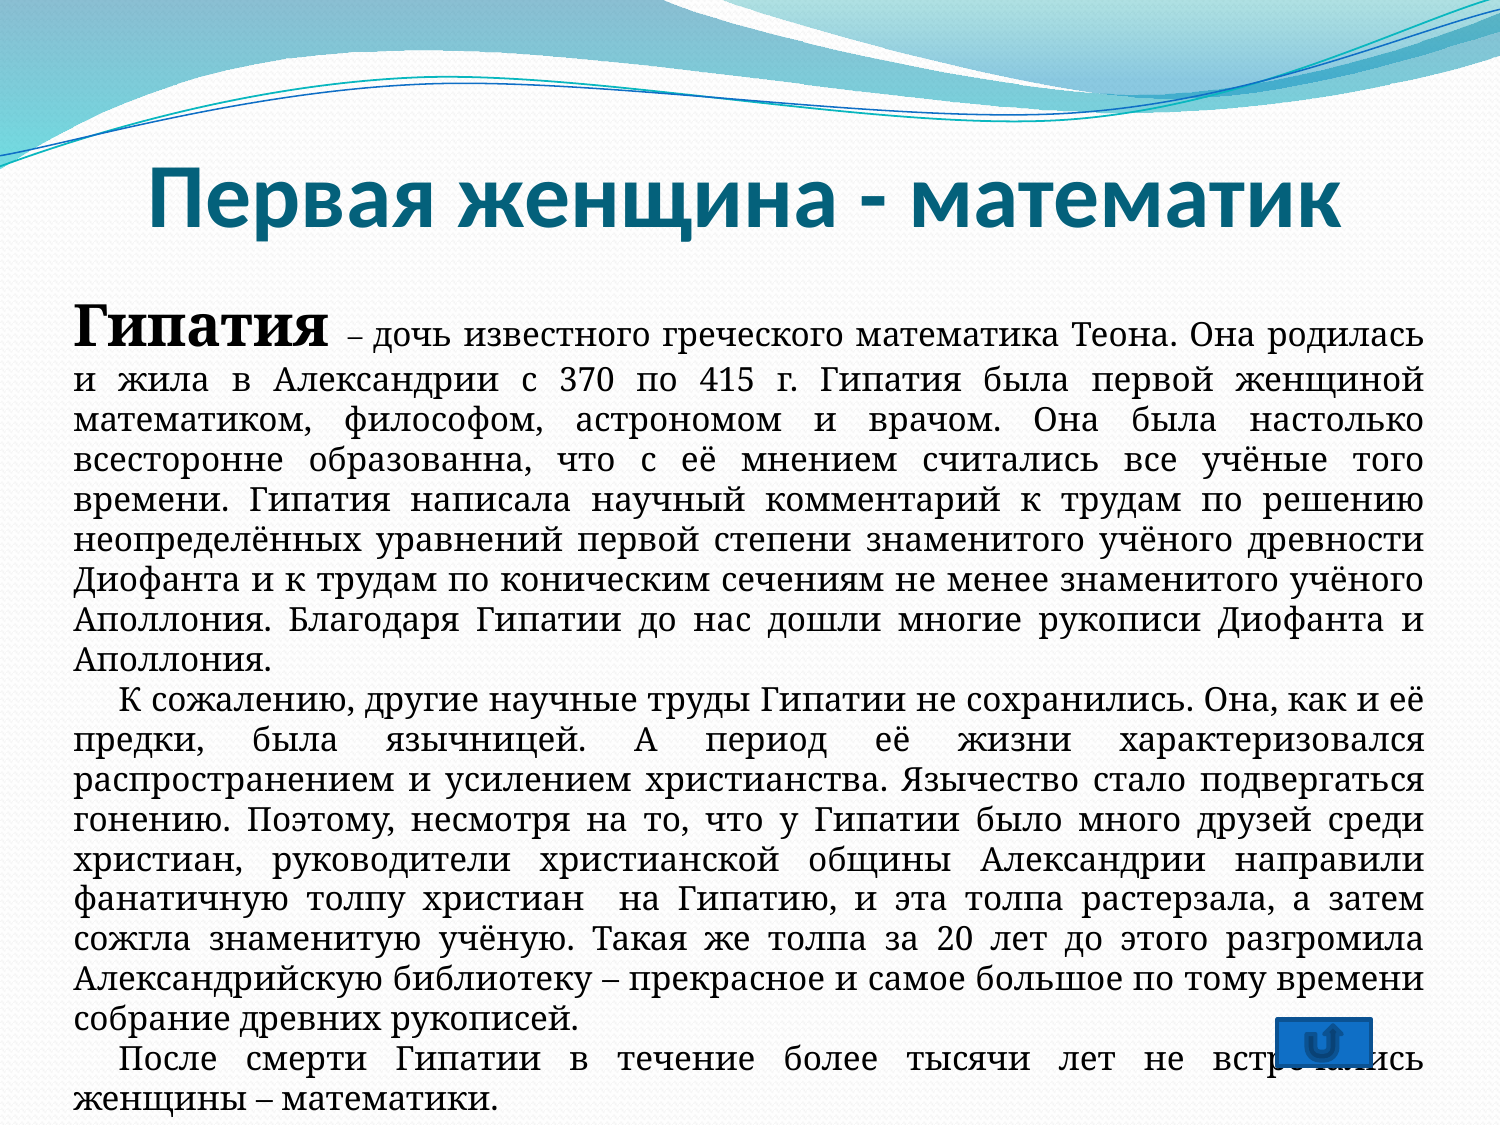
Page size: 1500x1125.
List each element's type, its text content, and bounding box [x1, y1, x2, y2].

text_box Гипатия – дочь известного греческого математика Теона. Она родилась и жила в Александрии с 370 по 415 г. Гипатия была первой женщиной математиком, философом, астрономом и врачом. Она была настолько всесторонне образованна, что с её мнением считались все учёные того времени. Гипатия написала научный комментарий к трудам по решению неопределённых уравнений первой степени знаменитого учёного древности Диофанта и к трудам по коническим сечениям не менее знаменитого учёного Аполлония. Благодаря Гипатии до нас дошли многие рукописи Диофанта и Аполлония. К сожалению, другие научные труды Гипатии не сохранились. Она, как и её предки, была язычницей. А период её жизни характеризовался распространением и усилением христианства. Язычество стало подвергаться гонению. Поэтому, несмотря на то, что у Гипатии было много друзей среди христиан, руководители христианской общины Александрии направили фанатичную толпу христиан на Гипатию, и эта толпа растерзала, а затем сожгла знаменитую учёную. Такая же толпа за 20 лет до этого разгромила Александрийскую библиотеку – прекрасное и самое большое по тому времени собрание древних рукописей. После смерти Гипатии в течение более тысячи лет не встречались женщины – математики. [58, 281, 1442, 1125]
title Первая женщина - математик [70, 58, 1421, 247]
text_box [1275, 1017, 1373, 1068]
